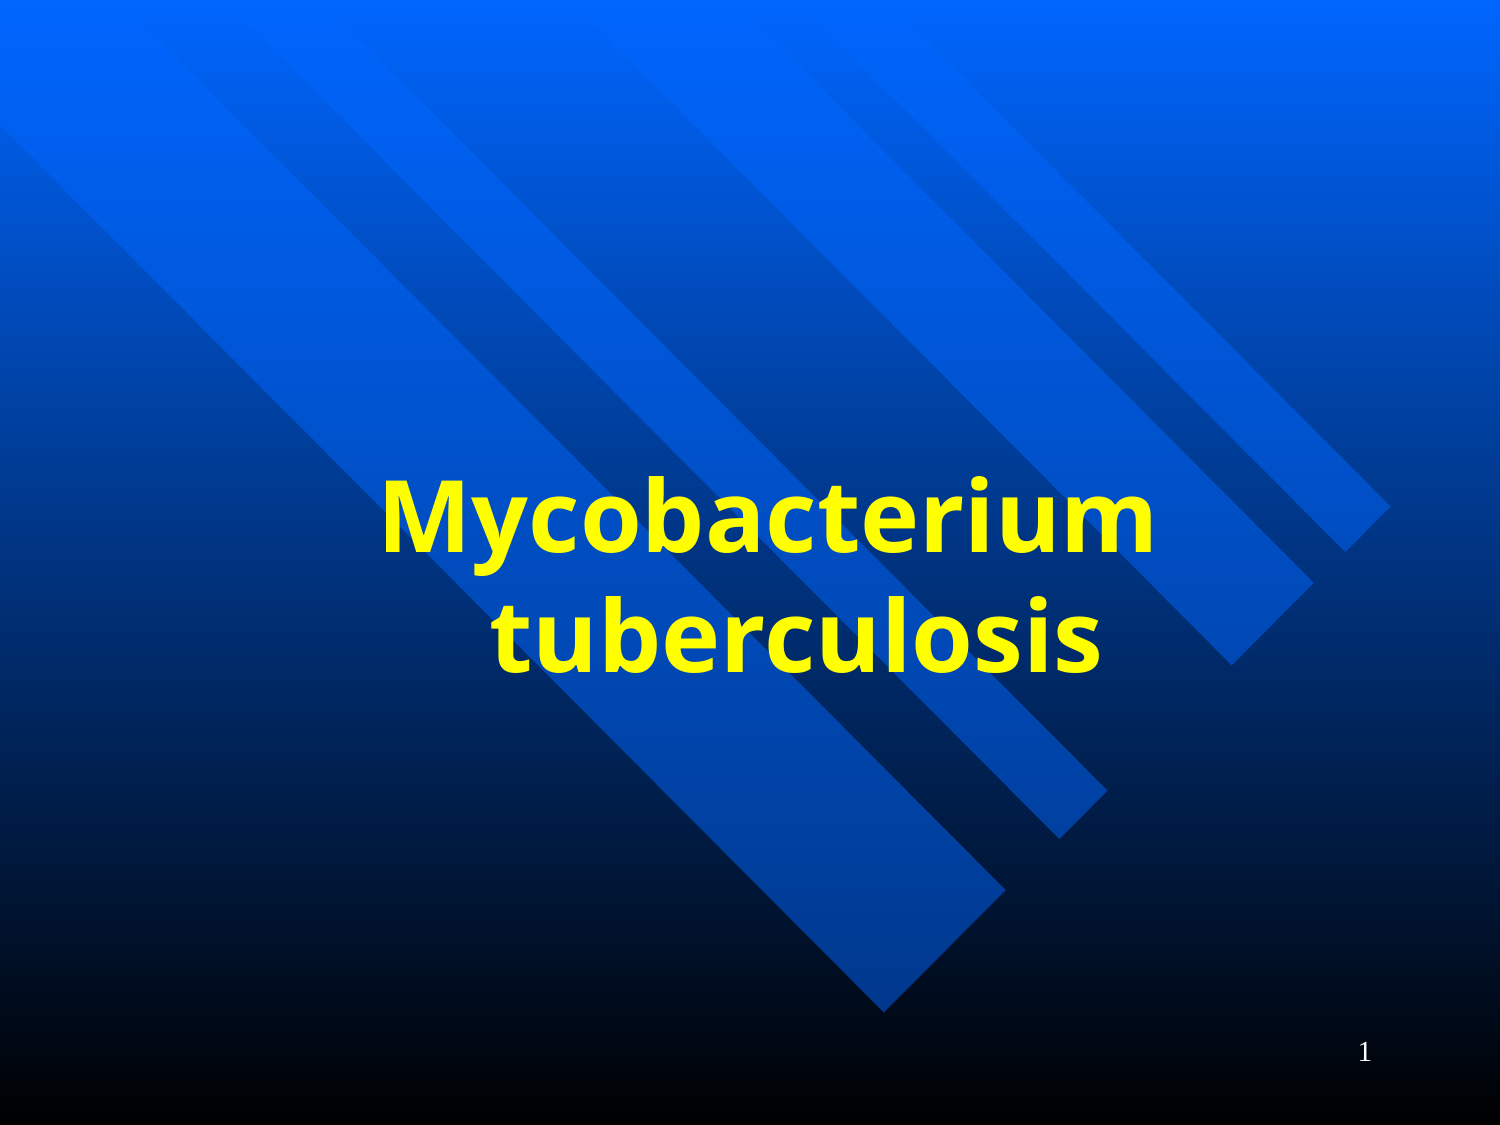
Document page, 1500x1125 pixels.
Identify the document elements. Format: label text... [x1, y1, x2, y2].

list Mycobacterium tuberculosis [93, 444, 1445, 739]
slide_number 1 [1074, 1024, 1388, 1101]
